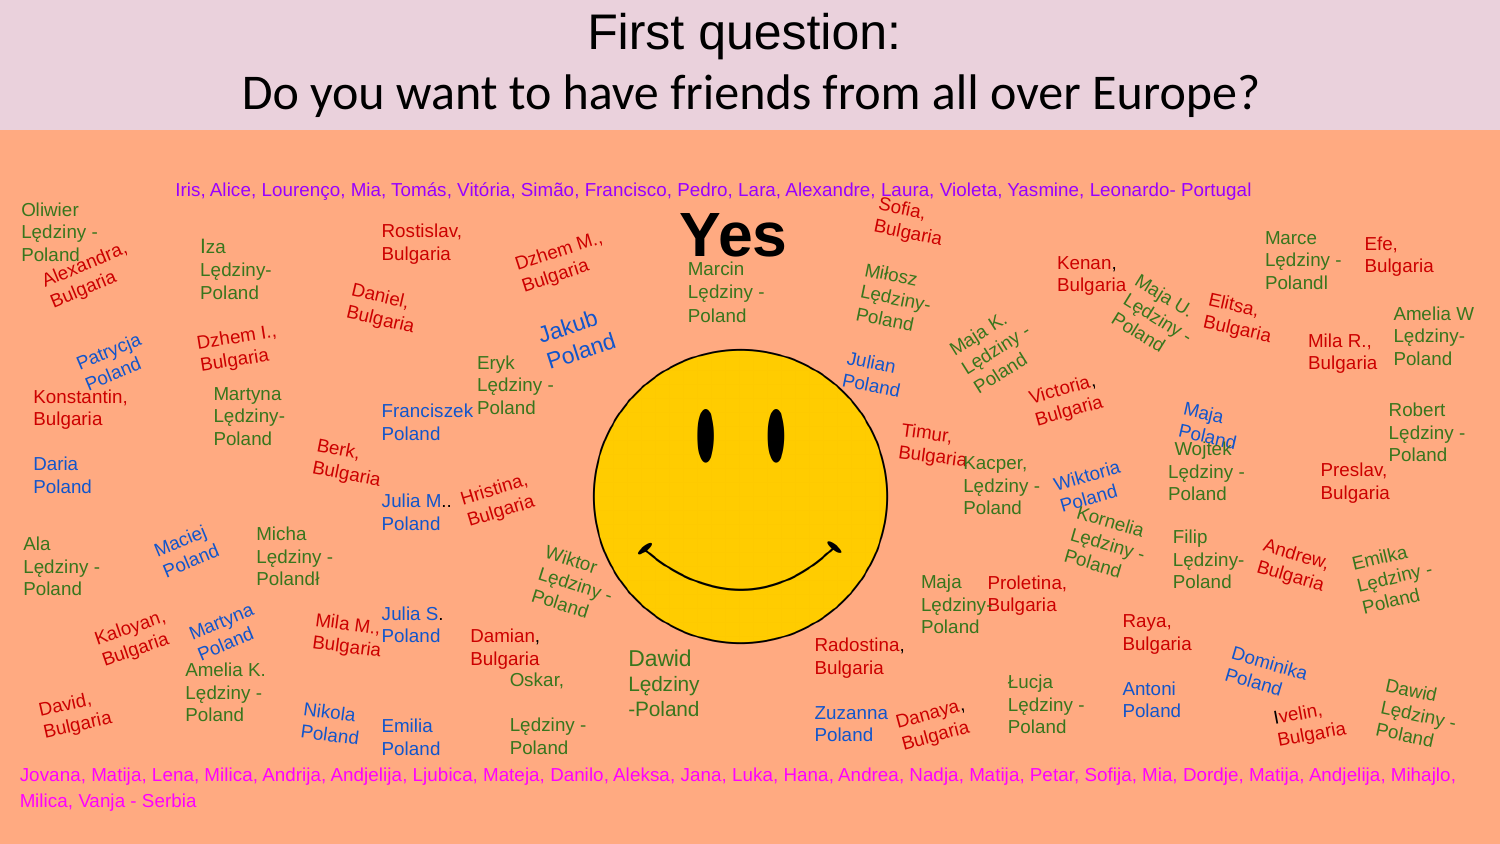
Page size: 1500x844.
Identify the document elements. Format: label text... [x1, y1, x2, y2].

title First question: Do you want to have friends from all over Europe? [45, 0, 1444, 128]
picture [0, 129, 1500, 844]
